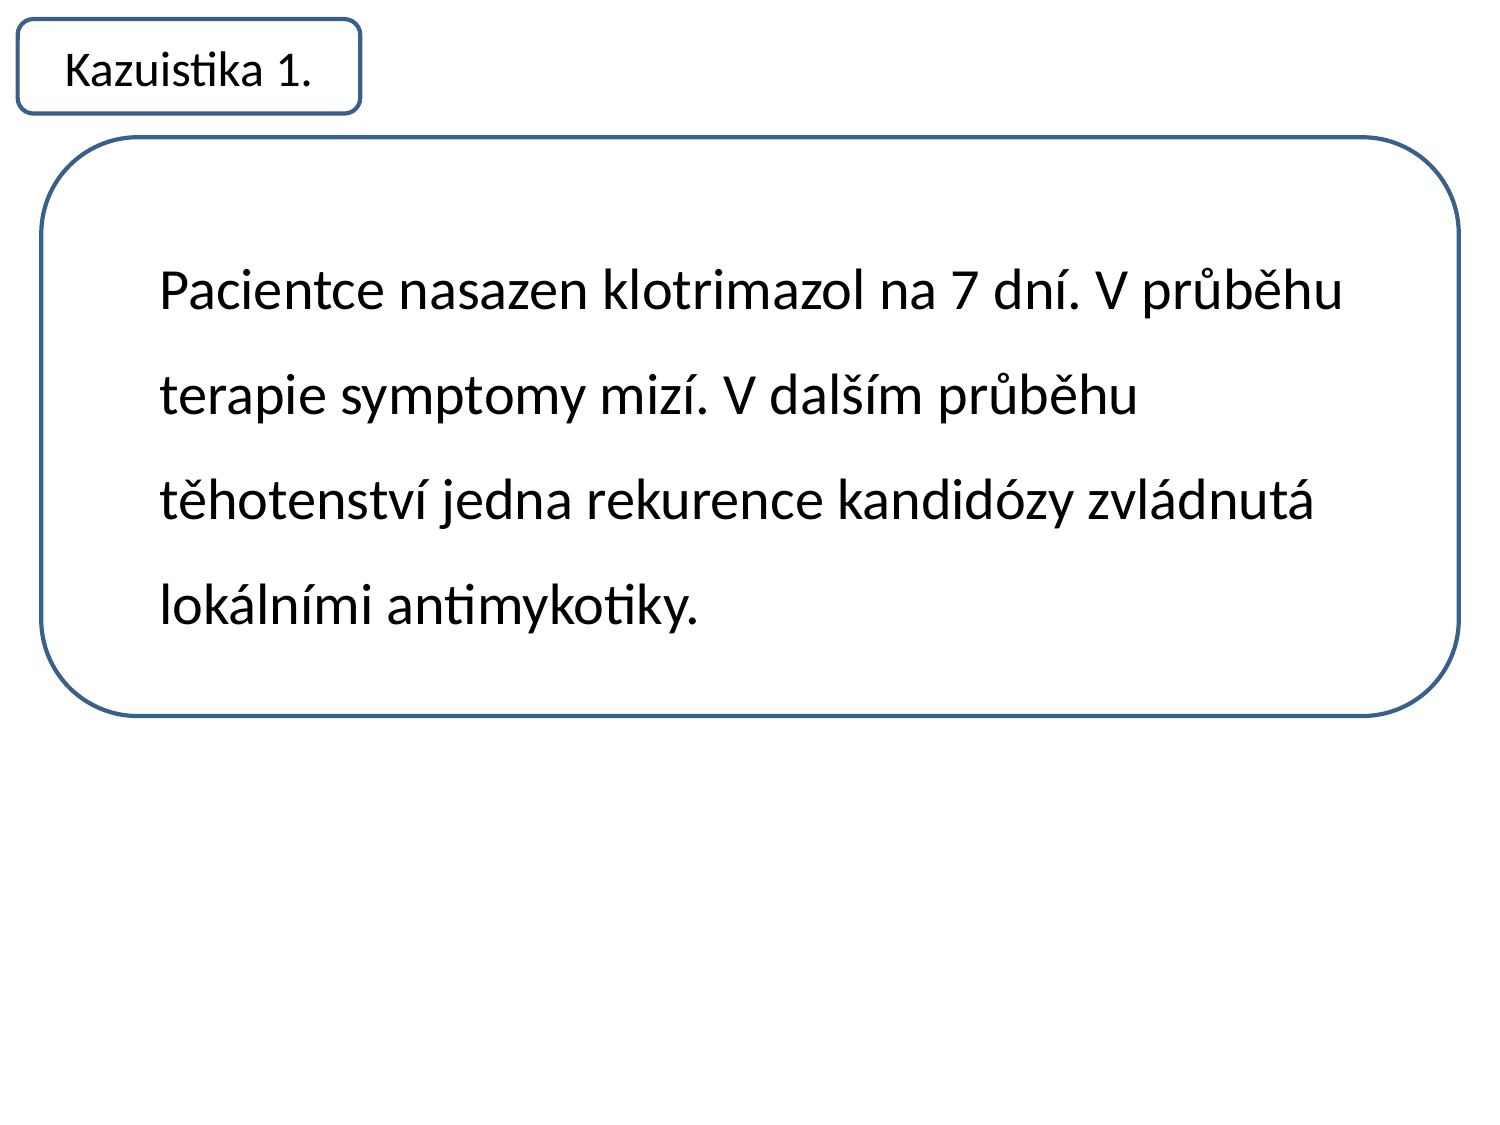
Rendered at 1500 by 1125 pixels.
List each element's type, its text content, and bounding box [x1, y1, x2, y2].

text_box Kazuistika 1. [15, 16, 363, 116]
text_box Pacientce nasazen klotrimazol na 7 dní. V průběhu terapie symptomy mizí. V dalším průběhu těhotenství jedna rekurence kandidózy zvládnutá lokálními antimykotiky. [39, 135, 1461, 719]
